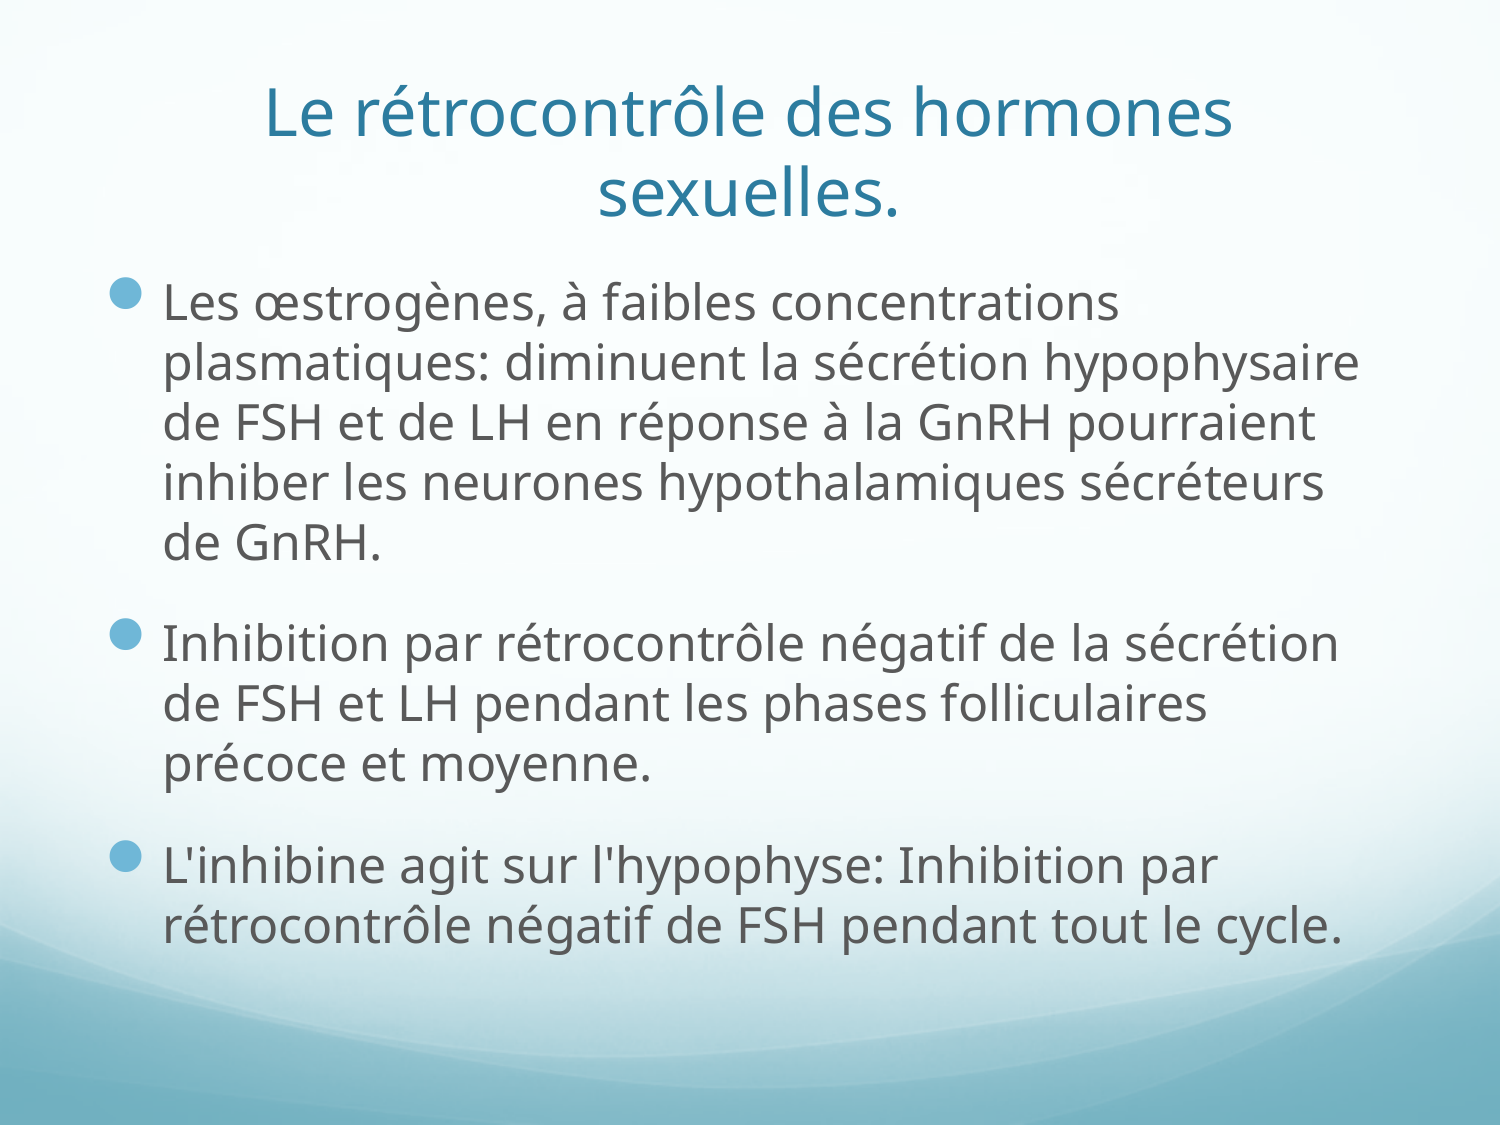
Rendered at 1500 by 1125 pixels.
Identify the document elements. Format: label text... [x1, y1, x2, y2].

title Le rétrocontrôle des hormones sexuelles. [90, 17, 1410, 237]
list Les œstrogènes, à faibles concentrations plasmatiques: diminuent la sécrétion hypophysaire de FSH et de LH en réponse à la GnRH pourraient inhiber les neurones hypothalamiques sécréteurs de GnRH. Inhibition par rétrocontrôle négatif de la sécrétion de FSH et LH pendant les phases folliculaires précoce et moyenne. L'inhibine agit sur l'hypophyse: Inhibition par rétrocontrôle négatif de FSH pendant tout le cycle. [90, 262, 1410, 975]
